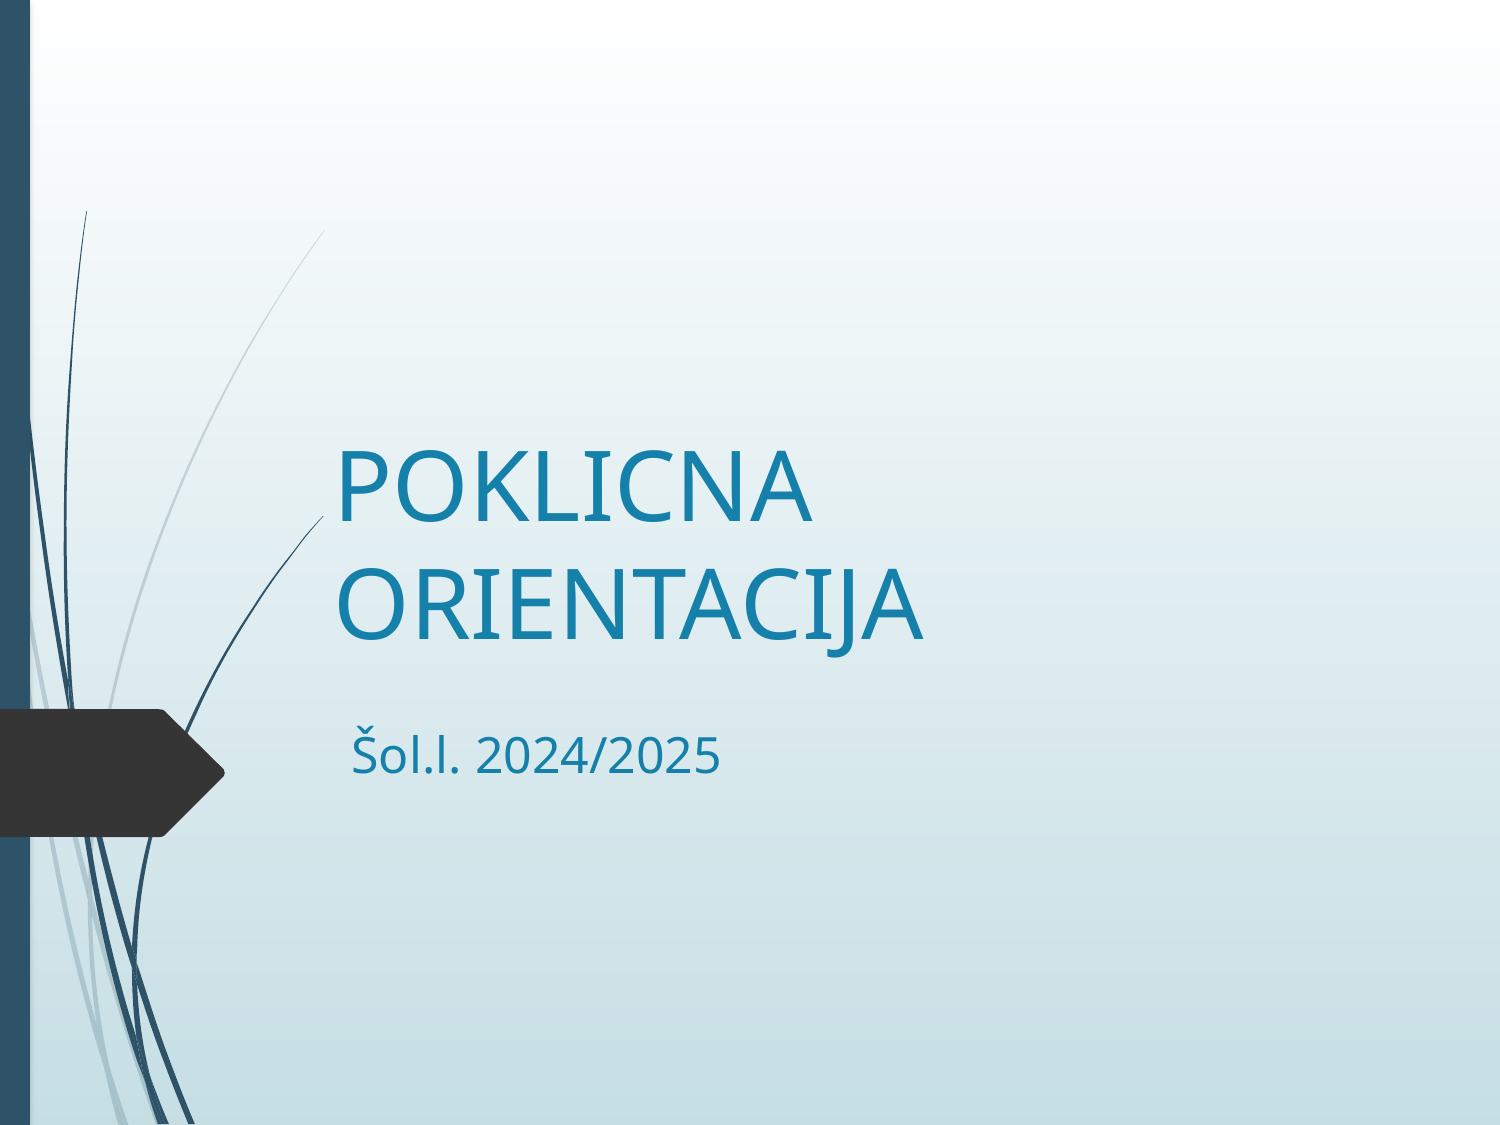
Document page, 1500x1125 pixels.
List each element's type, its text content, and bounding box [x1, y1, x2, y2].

subtitle Šol.l. 2024/2025 [336, 716, 1402, 969]
title POKLICNA ORIENTACIJA [318, 412, 1402, 784]
